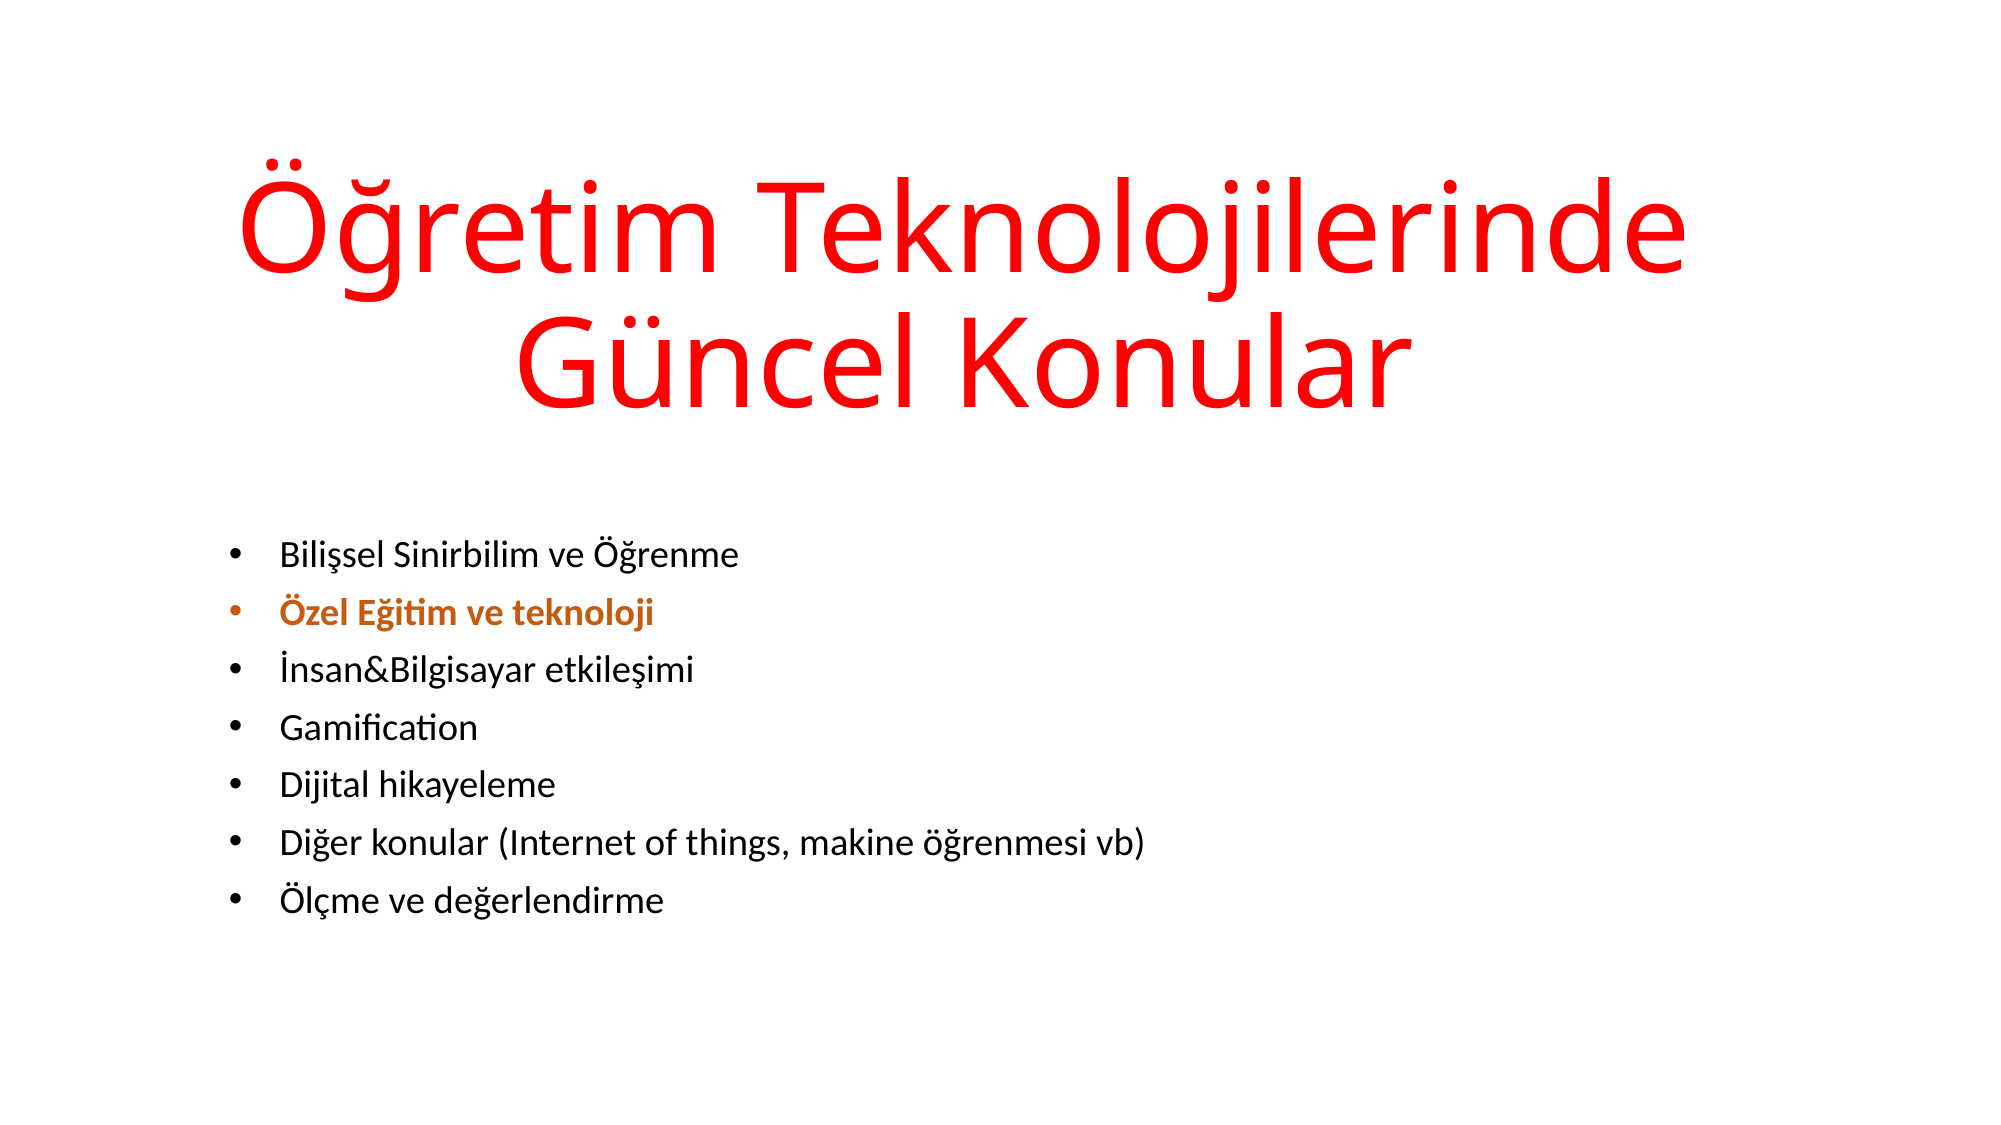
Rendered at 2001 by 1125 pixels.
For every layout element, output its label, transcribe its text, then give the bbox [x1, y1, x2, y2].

title Öğretim Teknolojilerinde Güncel Konular [213, 50, 1714, 443]
subtitle Bilişsel Sinirbilim ve Öğrenme Özel Eğitim ve teknoloji İnsan&Bilgisayar etkileşimi Gamification Dijital hikayeleme Diğer konular (Internet of things, makine öğrenmesi vb) Ölçme ve değerlendirme [213, 527, 1714, 934]
